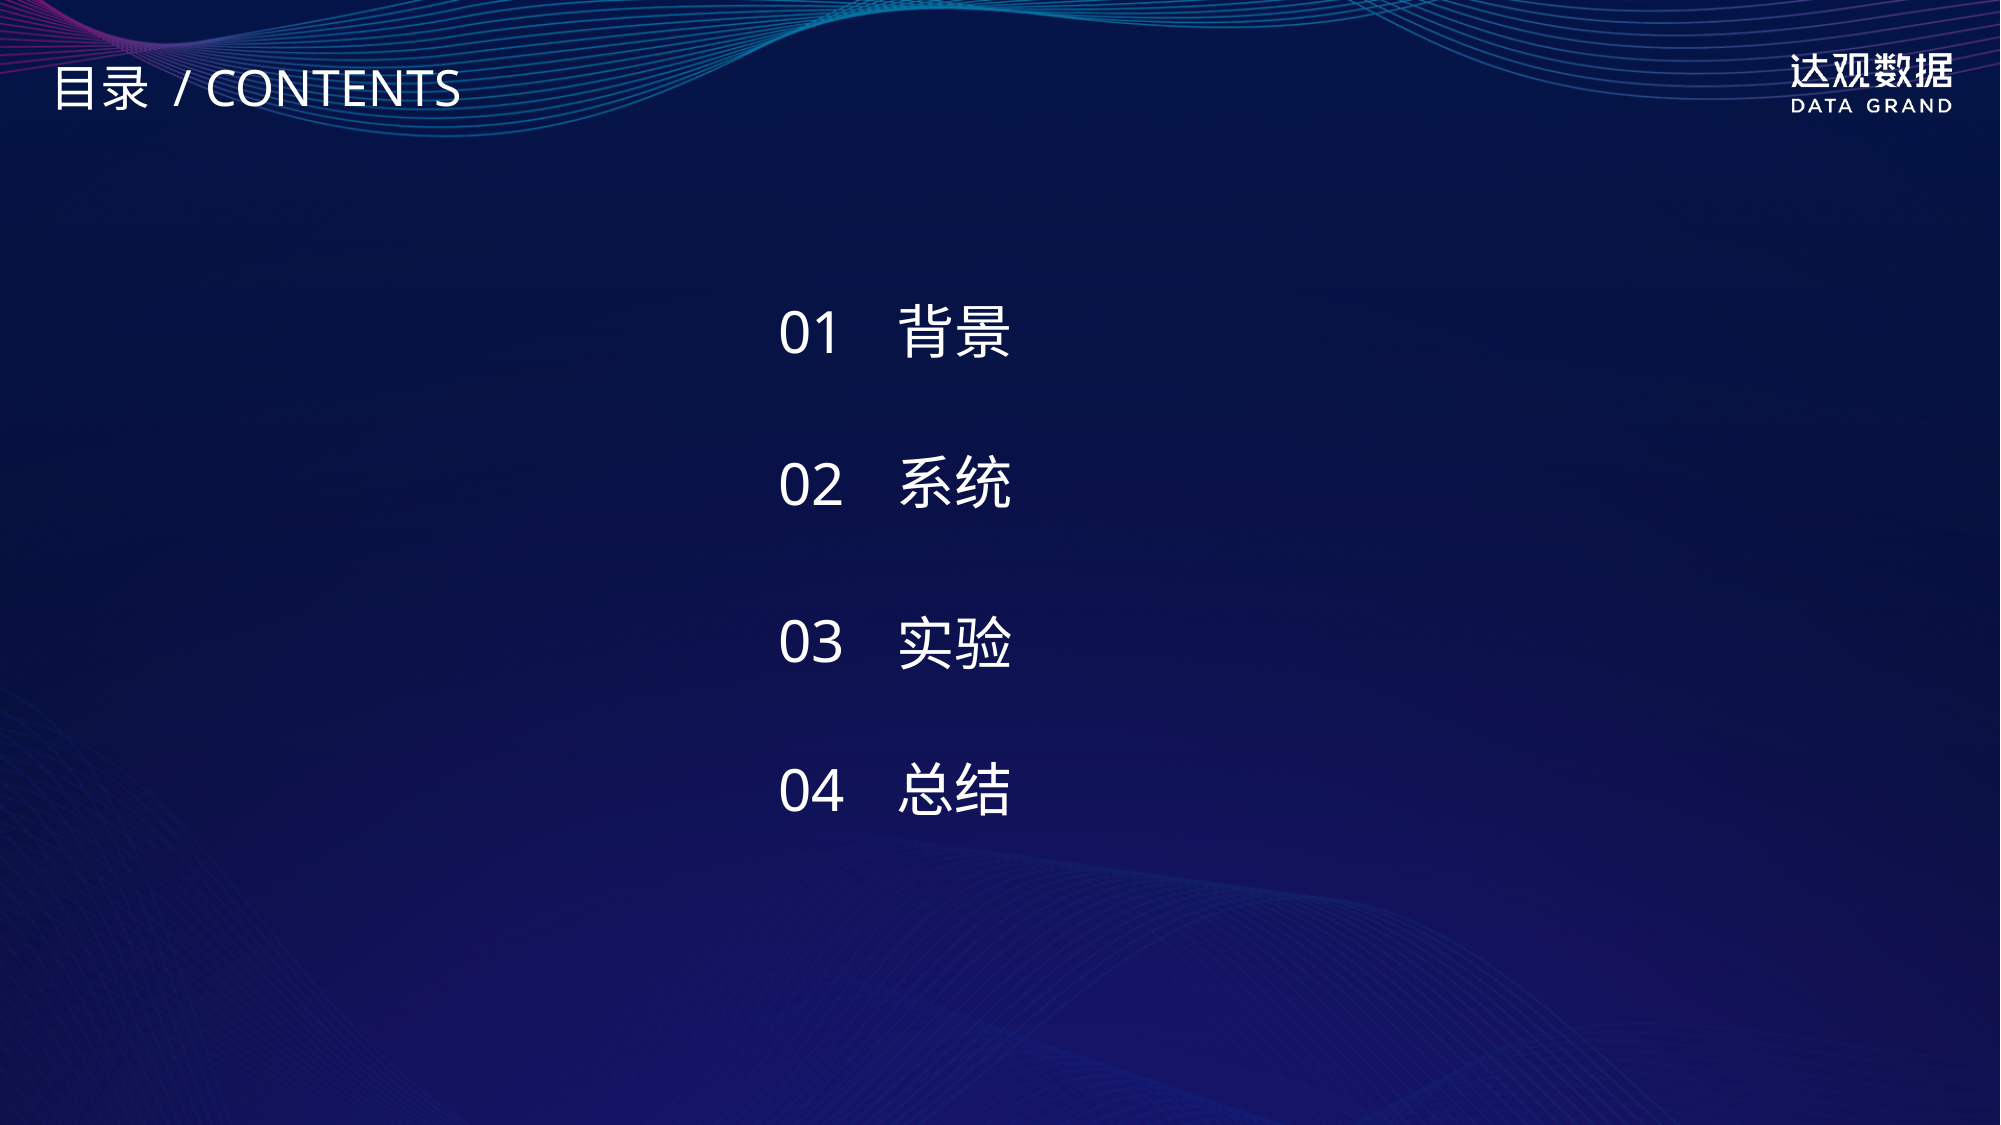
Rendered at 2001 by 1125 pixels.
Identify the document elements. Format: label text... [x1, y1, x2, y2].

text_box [763, 438, 1224, 526]
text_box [763, 745, 1224, 832]
picture [0, 0, 2000, 1125]
text_box 目录 / CONTENTS [43, 48, 1128, 124]
picture [972, 0, 981, 5]
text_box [763, 287, 1224, 374]
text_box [763, 597, 1224, 685]
picture [961, 0, 970, 5]
